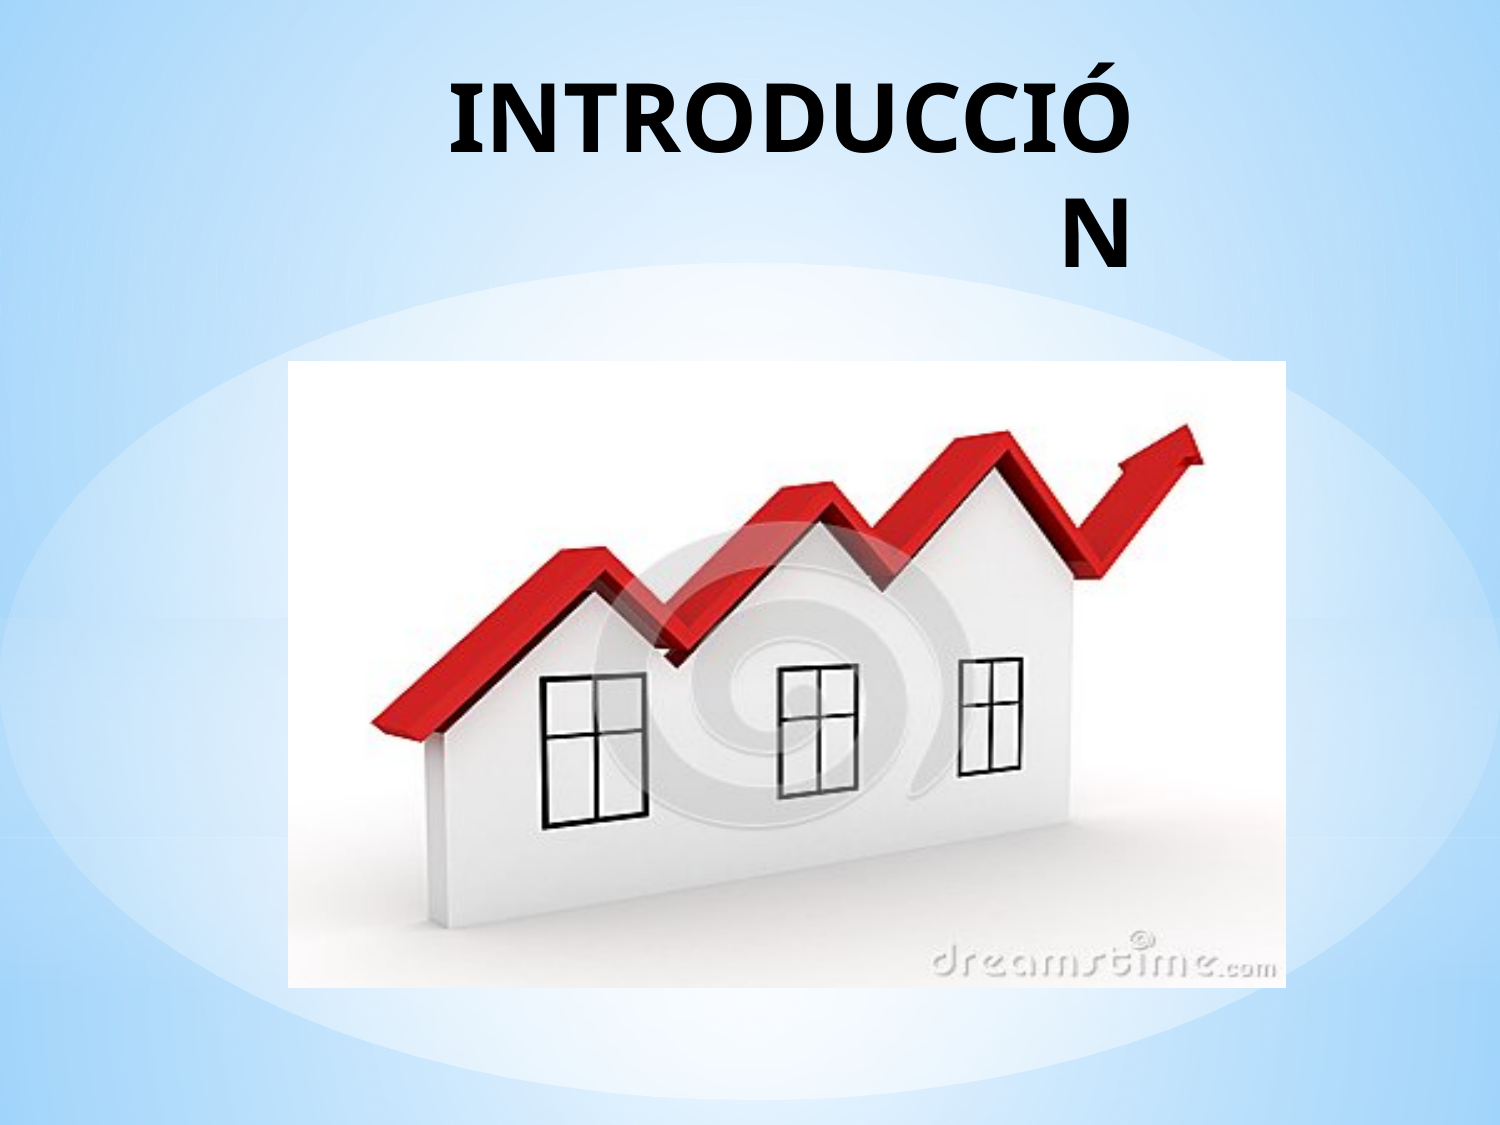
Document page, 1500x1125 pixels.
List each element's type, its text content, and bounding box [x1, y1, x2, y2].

title INTRODUCCIÓN [360, 78, 1150, 266]
picture [288, 361, 1286, 988]
